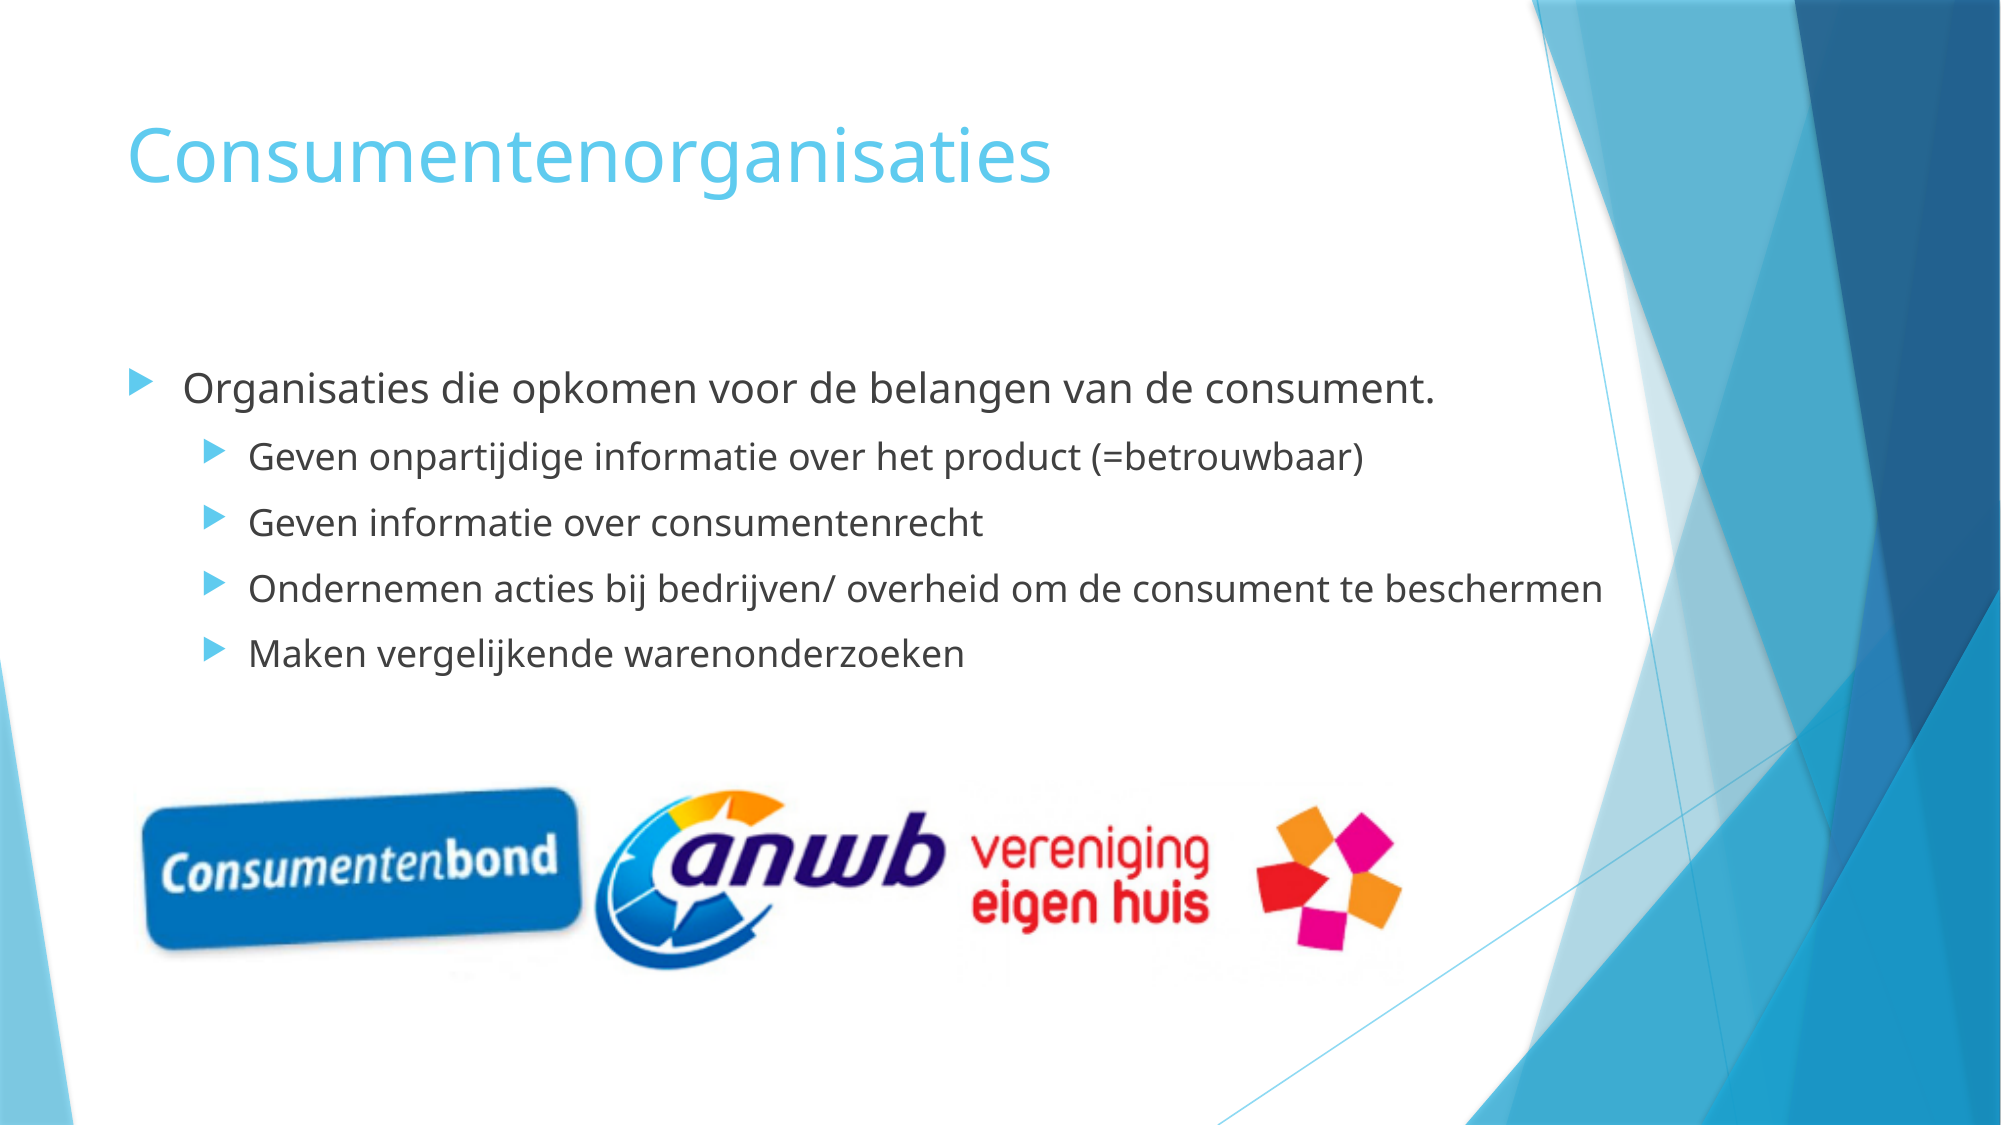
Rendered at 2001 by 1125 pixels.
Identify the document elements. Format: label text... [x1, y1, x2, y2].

title Consumentenorganisaties [111, 99, 1522, 317]
picture [132, 779, 1404, 988]
list Organisaties die opkomen voor de belangen van de consument. Geven onpartijdige informatie over het product (=betrouwbaar) Geven informatie over consumentenrecht Ondernemen acties bij bedrijven/ overheid om de consument te beschermen Maken vergelijkende warenonderzoeken [111, 354, 1679, 700]
